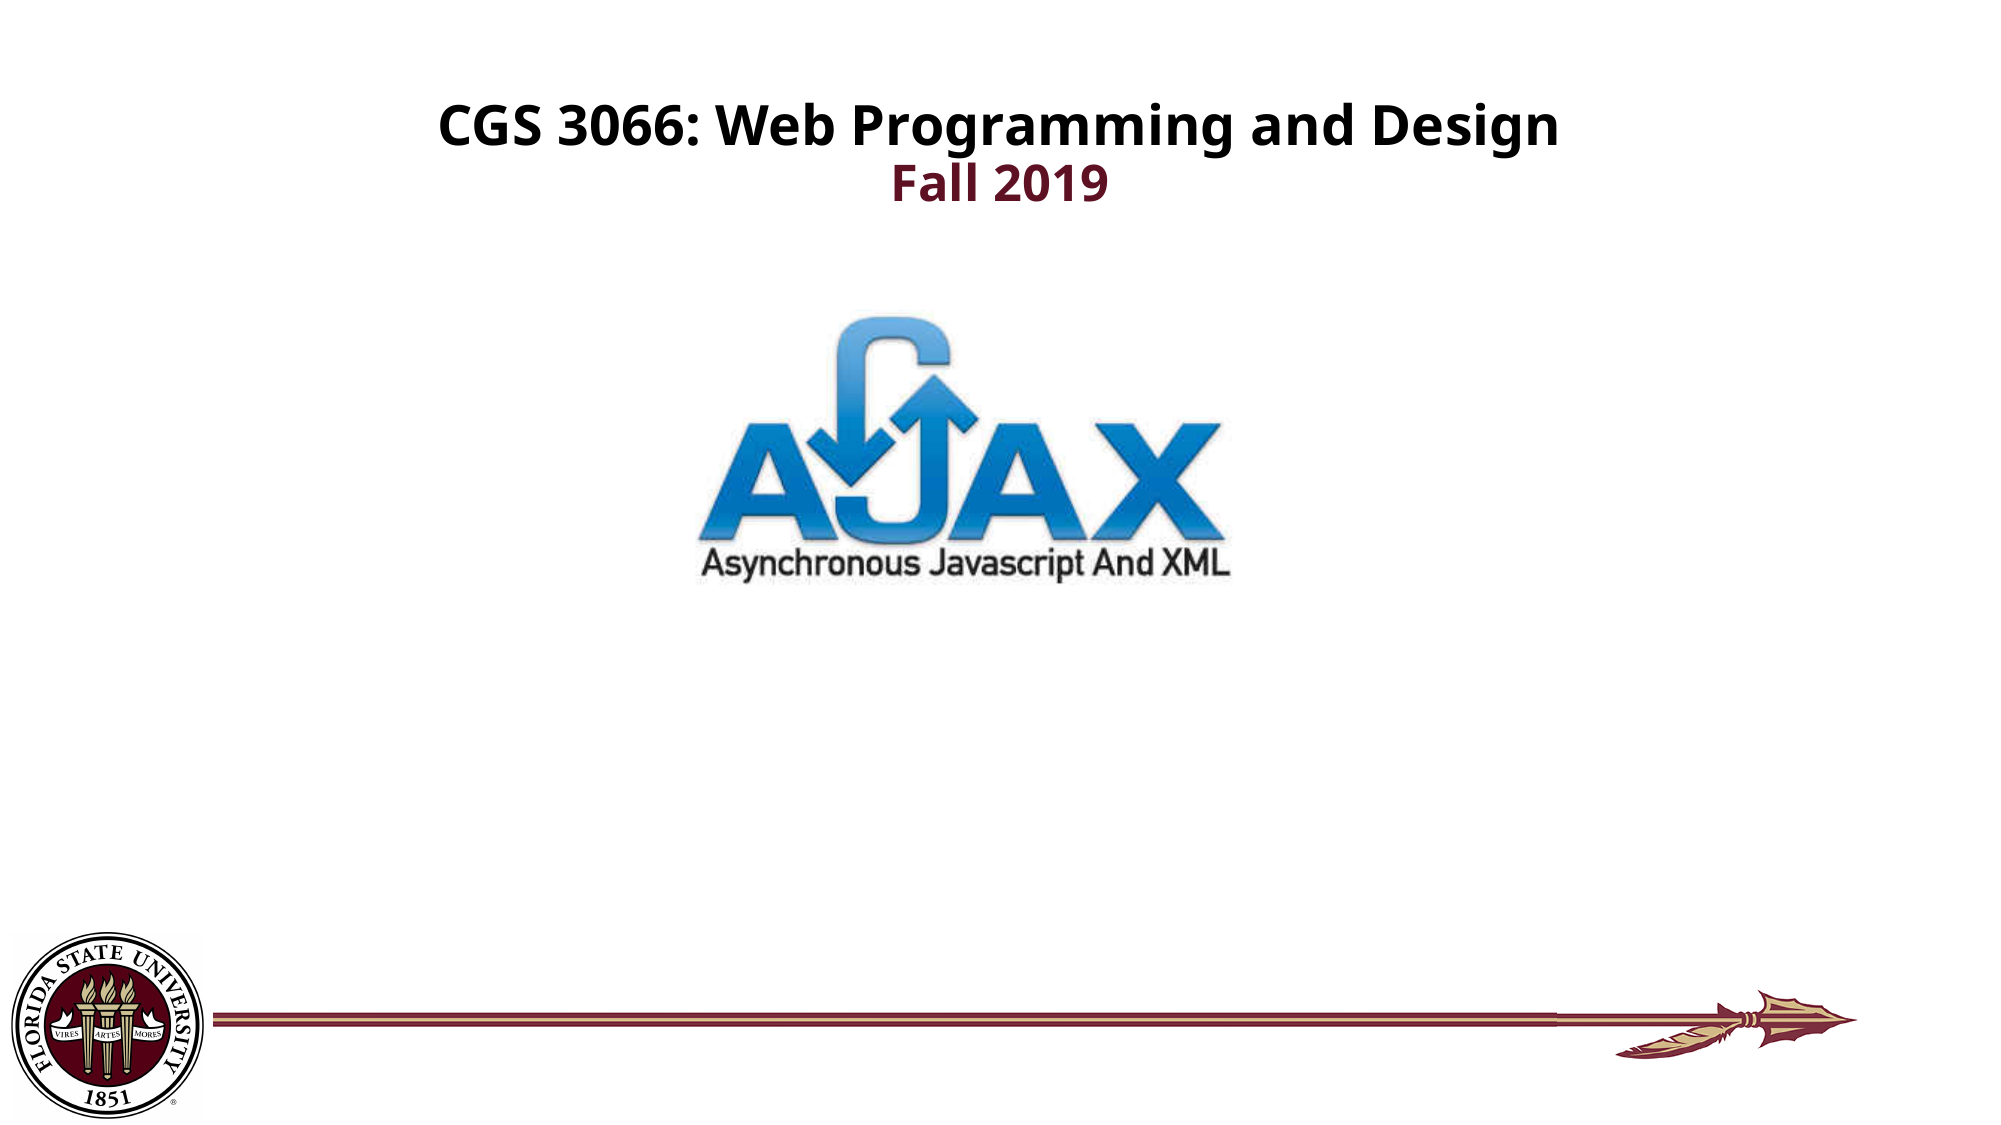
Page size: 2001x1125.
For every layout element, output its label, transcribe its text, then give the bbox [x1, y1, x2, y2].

picture [11, 932, 204, 1119]
picture [612, 274, 1319, 627]
text_box CGS 3066: Web Programming and Design Fall 2019 [415, 87, 1585, 220]
picture [213, 895, 1863, 1125]
